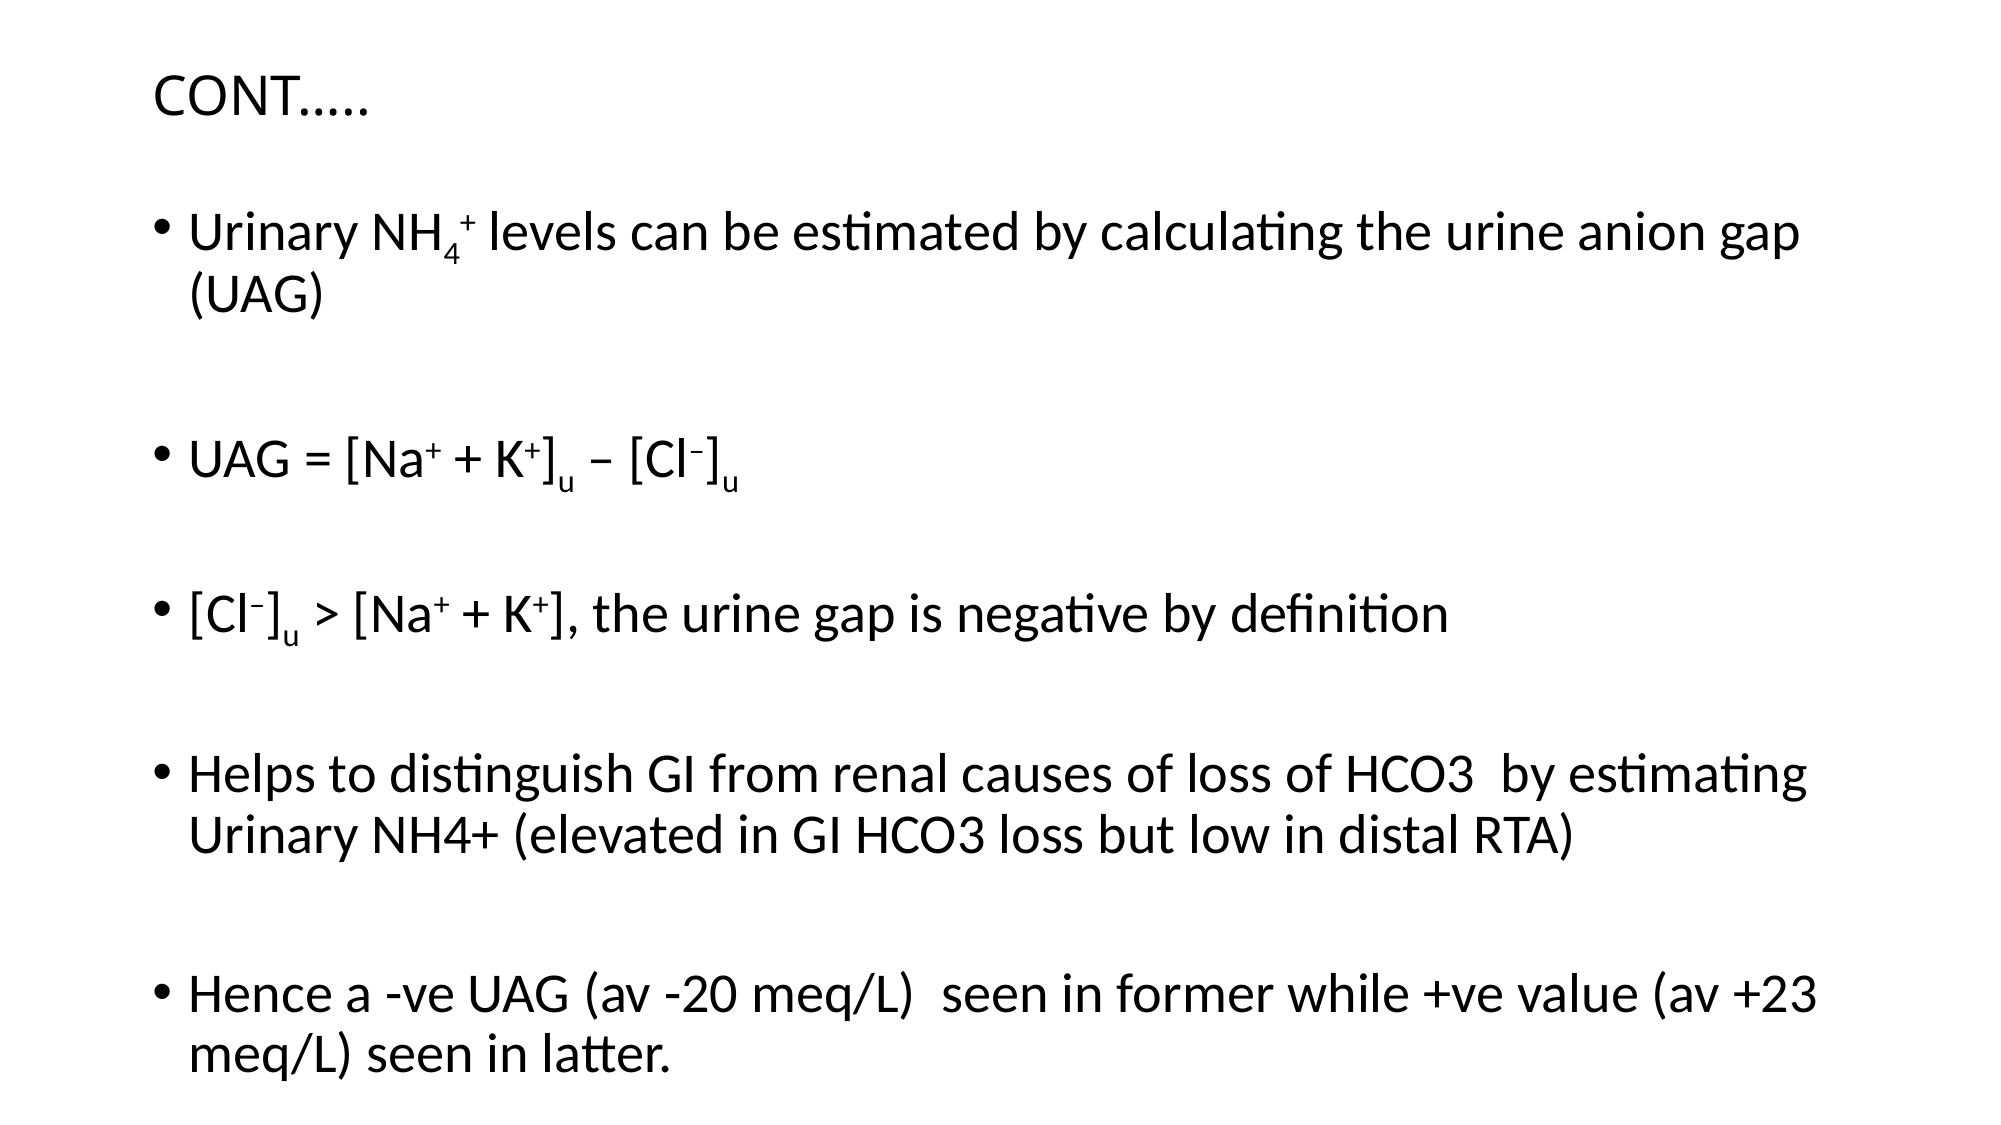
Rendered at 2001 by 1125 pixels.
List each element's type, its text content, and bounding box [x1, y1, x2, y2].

title CONT….. [137, 59, 1863, 135]
list Urinary NH4+ levels can be estimated by calculating the urine anion gap (UAG) UAG = [Na+ + K+]u – [Cl–]u [Cl–]u > [Na+ + K+], the urine gap is negative by definition Helps to distinguish GI from renal causes of loss of HCO3 by estimating Urinary NH4+ (elevated in GI HCO3 loss but low in distal RTA) Hence a -ve UAG (av -20 meq/L) seen in former while +ve value (av +23 meq/L) seen in latter. [137, 187, 1863, 1100]
